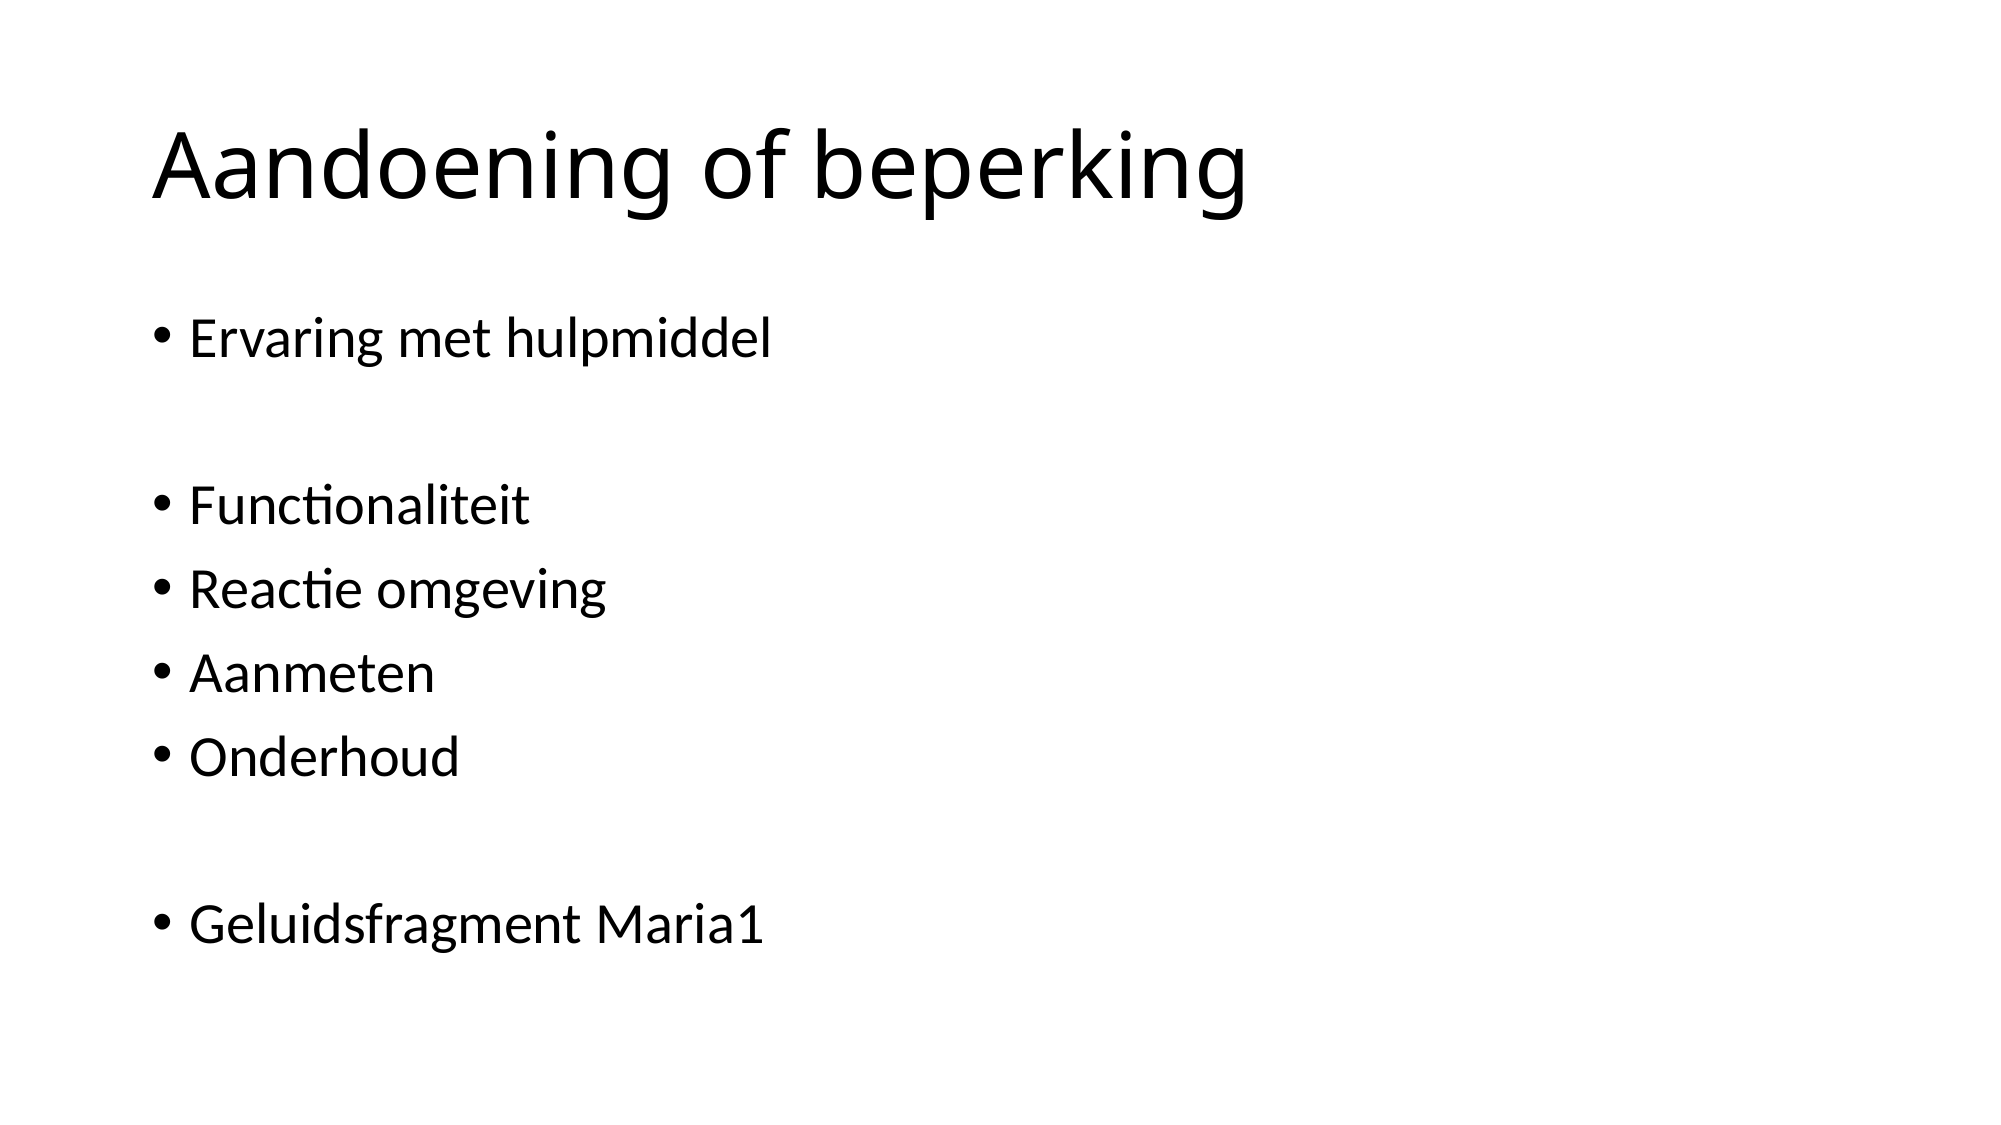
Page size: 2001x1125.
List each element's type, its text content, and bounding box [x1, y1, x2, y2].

list Ervaring met hulpmiddel Functionaliteit Reactie omgeving Aanmeten Onderhoud Geluidsfragment Maria1 [137, 299, 1863, 1014]
title Aandoening of beperking [137, 59, 1863, 278]
